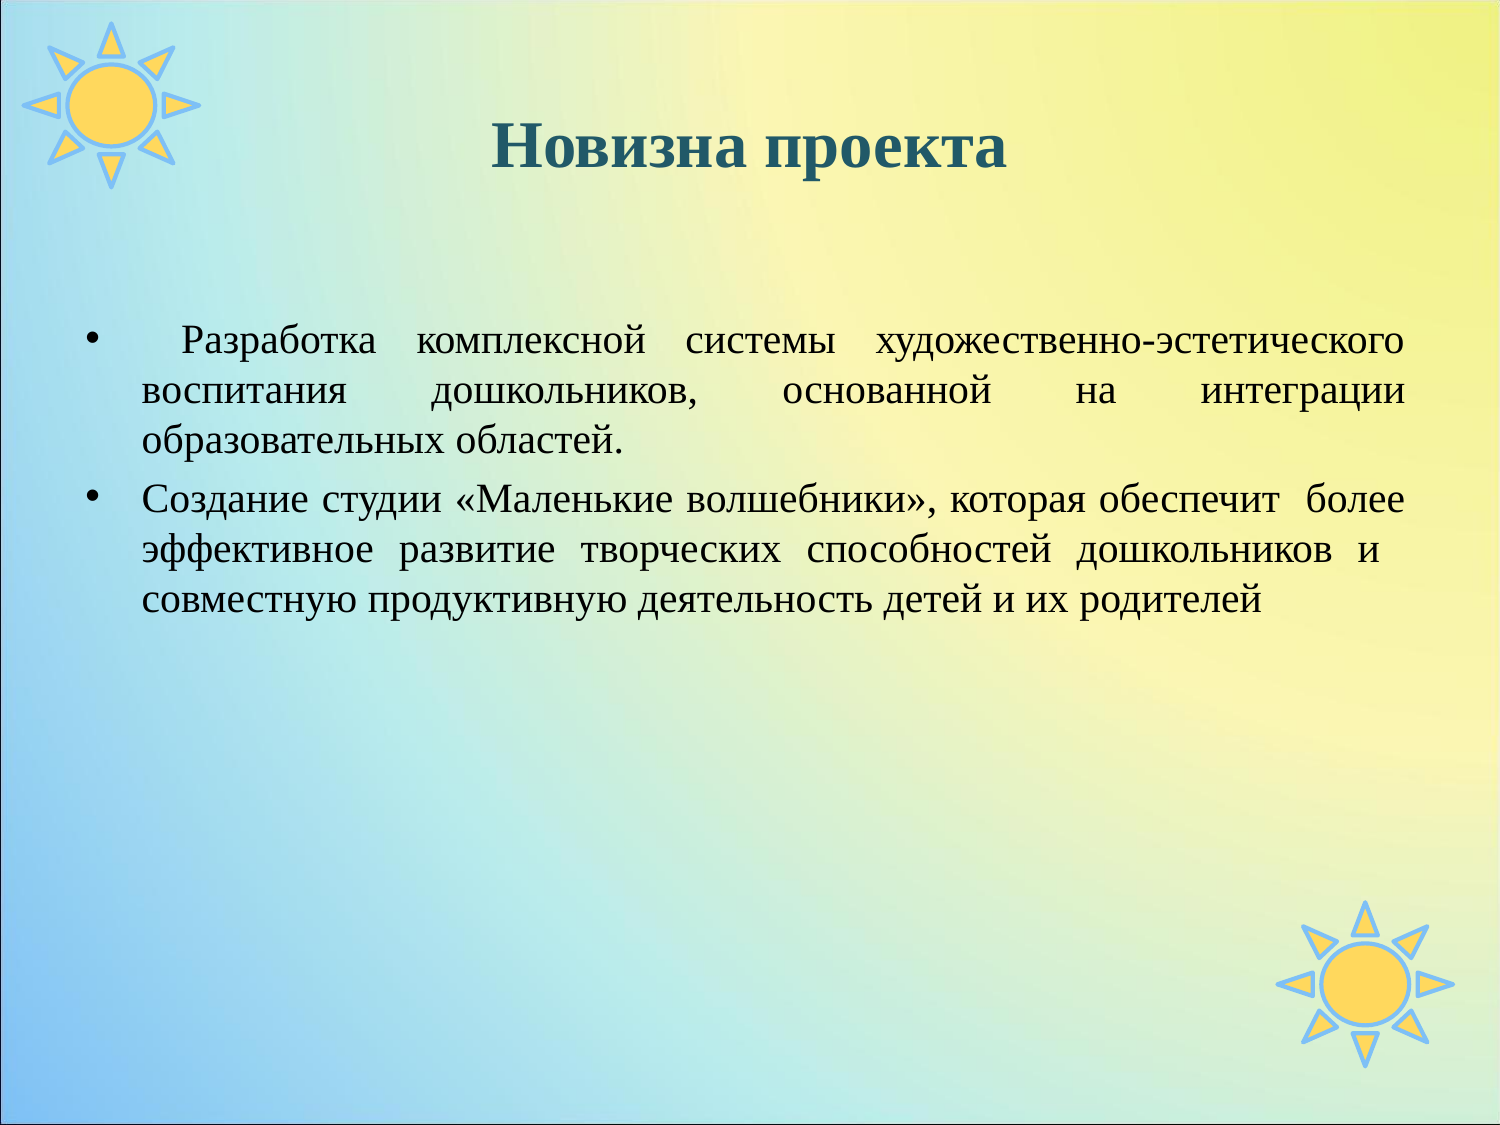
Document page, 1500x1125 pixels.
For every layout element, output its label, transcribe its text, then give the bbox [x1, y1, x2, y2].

text_box [96, 21, 126, 59]
text_box [1391, 924, 1430, 961]
text_box [161, 91, 202, 120]
title Новизна проекта [74, 70, 1426, 212]
text_box [1275, 970, 1315, 999]
text_box [1391, 1008, 1430, 1045]
text_box [1301, 1008, 1340, 1045]
text_box [137, 129, 176, 166]
text_box [47, 129, 86, 166]
text_box [137, 45, 176, 82]
text_box [65, 62, 158, 149]
text_box [21, 91, 61, 120]
text_box [47, 45, 86, 82]
text_box [1350, 1031, 1380, 1069]
text_box [1319, 941, 1412, 1028]
text_box [1350, 900, 1380, 938]
text_box [96, 152, 126, 190]
list Разработка комплексной системы художественно-эстетического воспитания дошкольников, основанной на интеграции образовательных областей. Создание студии «Маленькие волшебники», которая обеспечит более эффективное развитие творческих способностей дошкольников и совместную продуктивную деятельность детей и их родителей [70, 245, 1421, 1085]
text_box [1301, 924, 1340, 961]
picture [0, 0, 1500, 1125]
text_box [1415, 970, 1456, 999]
